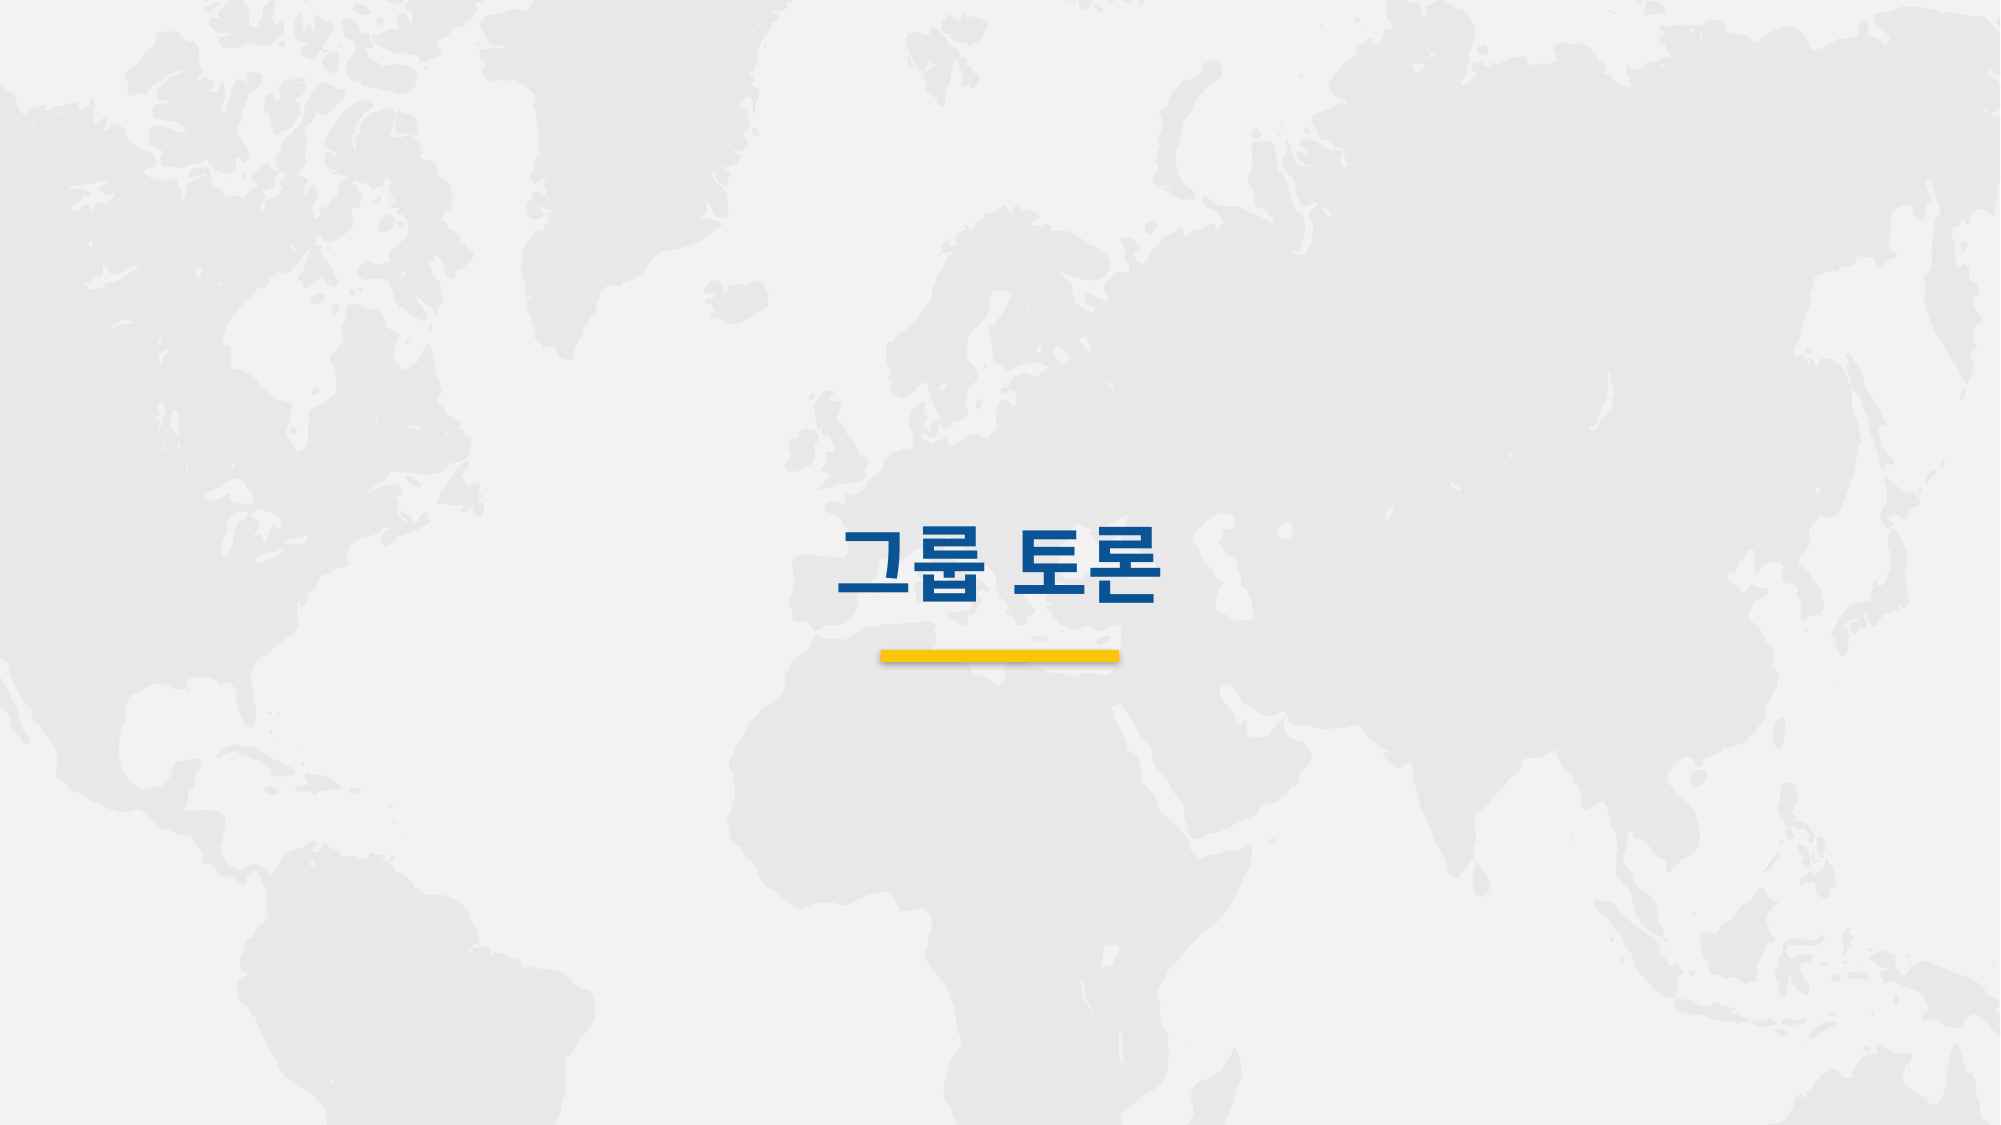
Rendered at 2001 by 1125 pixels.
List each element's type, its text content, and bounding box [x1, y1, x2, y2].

list 그룹 토론 [490, 526, 1510, 599]
